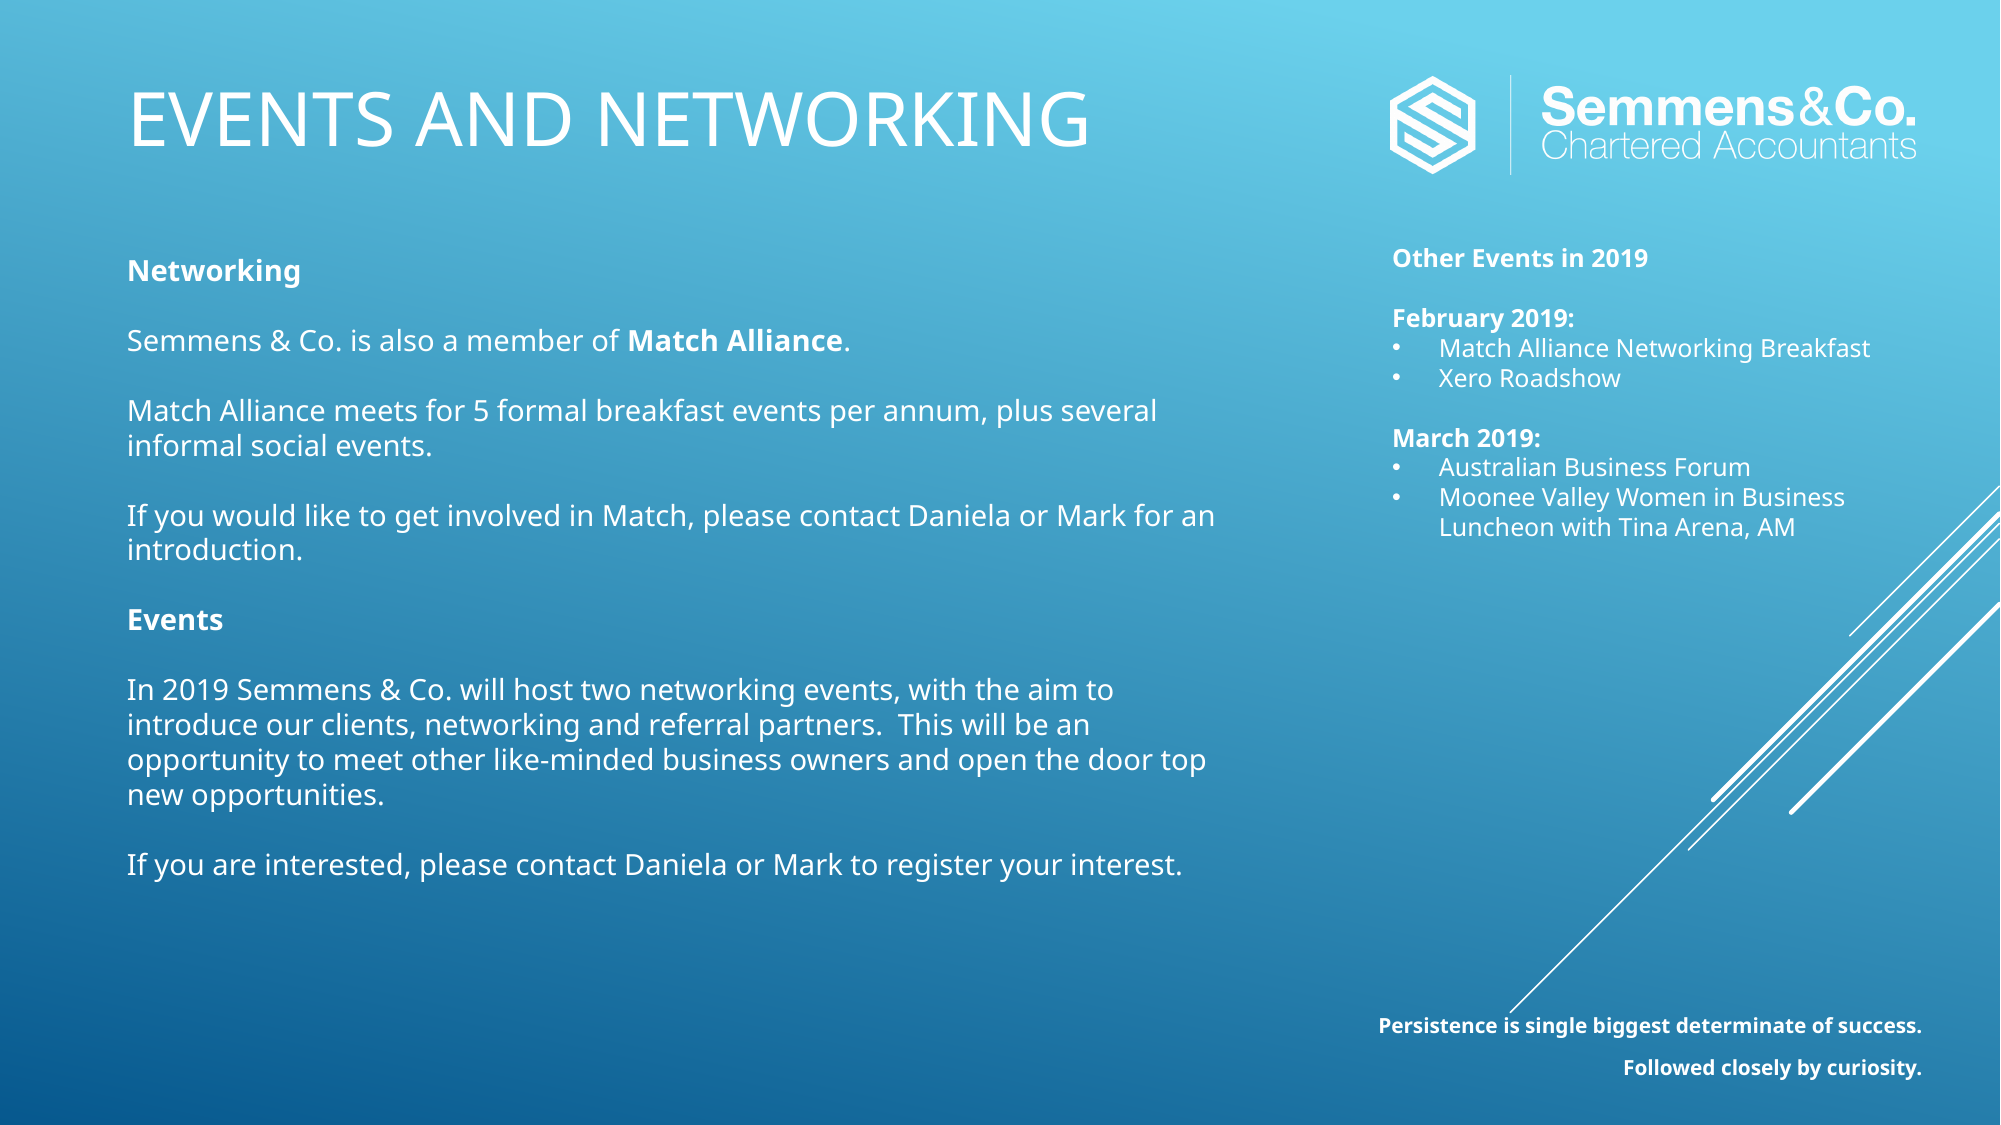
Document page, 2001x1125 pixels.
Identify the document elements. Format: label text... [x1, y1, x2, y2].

text_box Other Events in 2019 February 2019: Match Alliance Networking Breakfast Xero Roadshow March 2019: Australian Business Forum Moonee Valley Women in Business Luncheon with Tina Arena, AM [1377, 234, 1960, 609]
text_box Persistence is single biggest determinate of success. Followed closely by curiosity. [1360, 1005, 1943, 1112]
title Events and networking [112, 63, 1513, 187]
picture [1390, 74, 1916, 175]
text_box Networking Semmens & Co. is also a member of Match Alliance. Match Alliance meets for 5 formal breakfast events per annum, plus several informal social events. If you would like to get involved in Match, please contact Daniela or Mark for an introduction. Events In 2019 Semmens & Co. will host two networking events, with the aim to introduce our clients, networking and referral partners. This will be an opportunity to meet other like-minded business owners and open the door top new opportunities. If you are interested, please contact Daniela or Mark to register your interest. [112, 244, 1269, 924]
